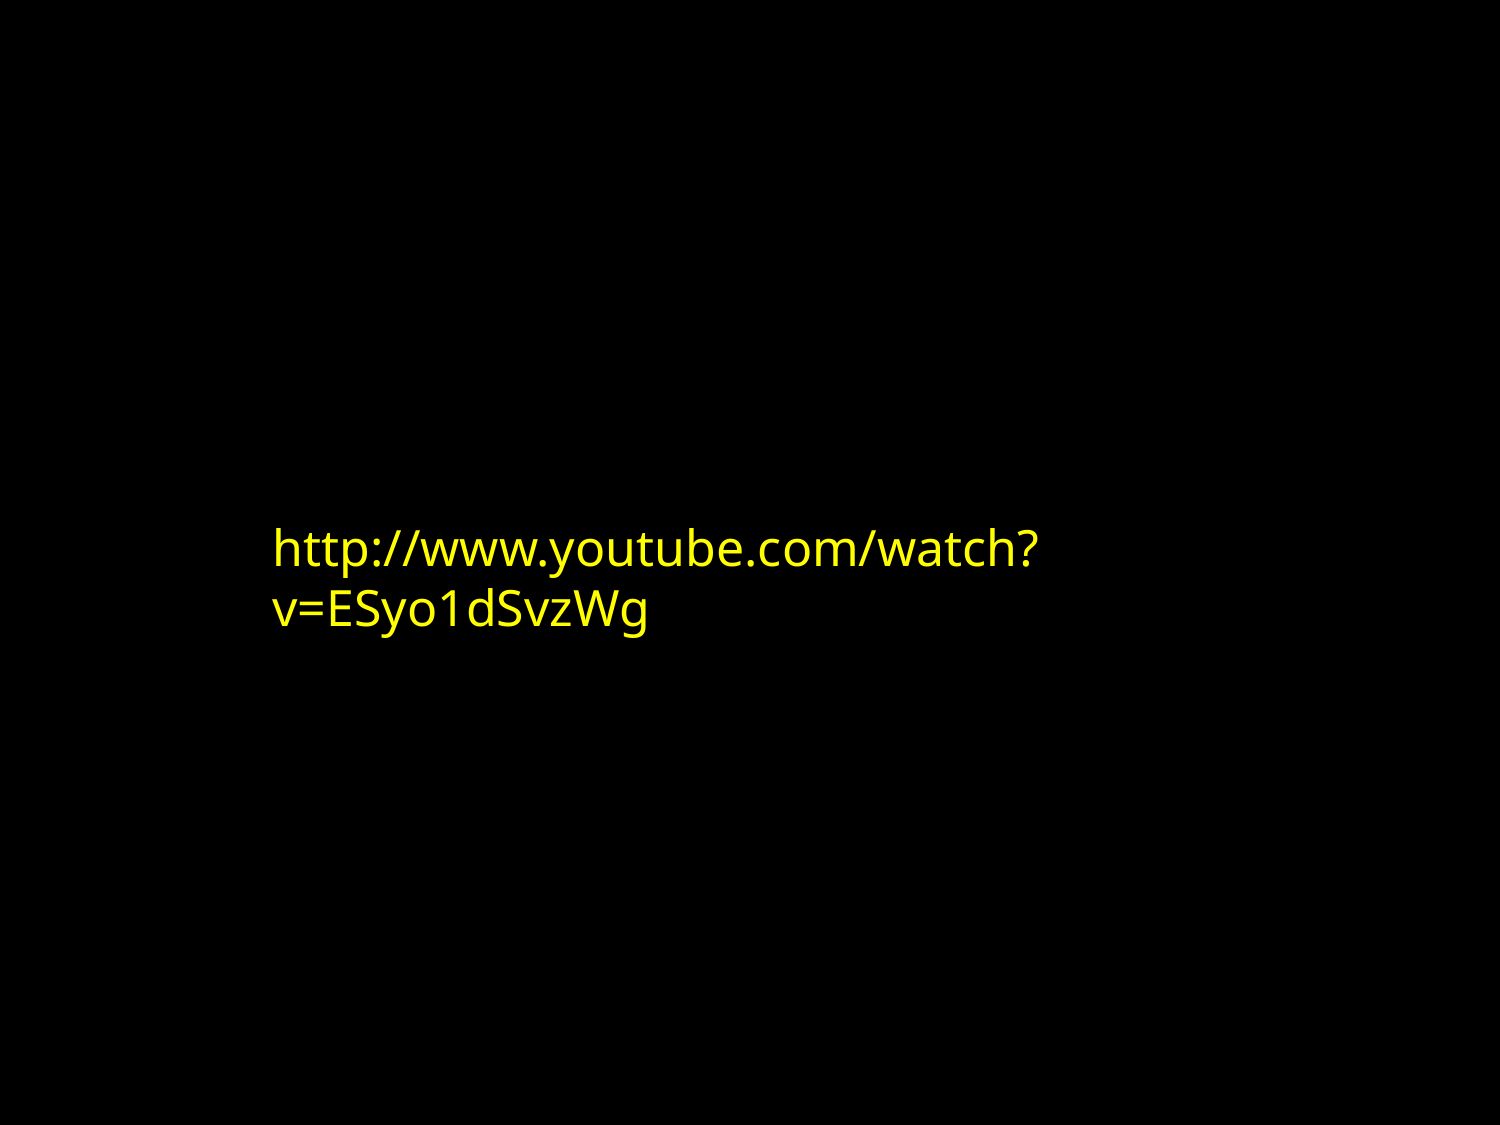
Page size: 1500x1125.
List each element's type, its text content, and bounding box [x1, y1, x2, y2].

text_box http://www.youtube.com/watch?v=ESyo1dSvzWg [257, 509, 1325, 645]
